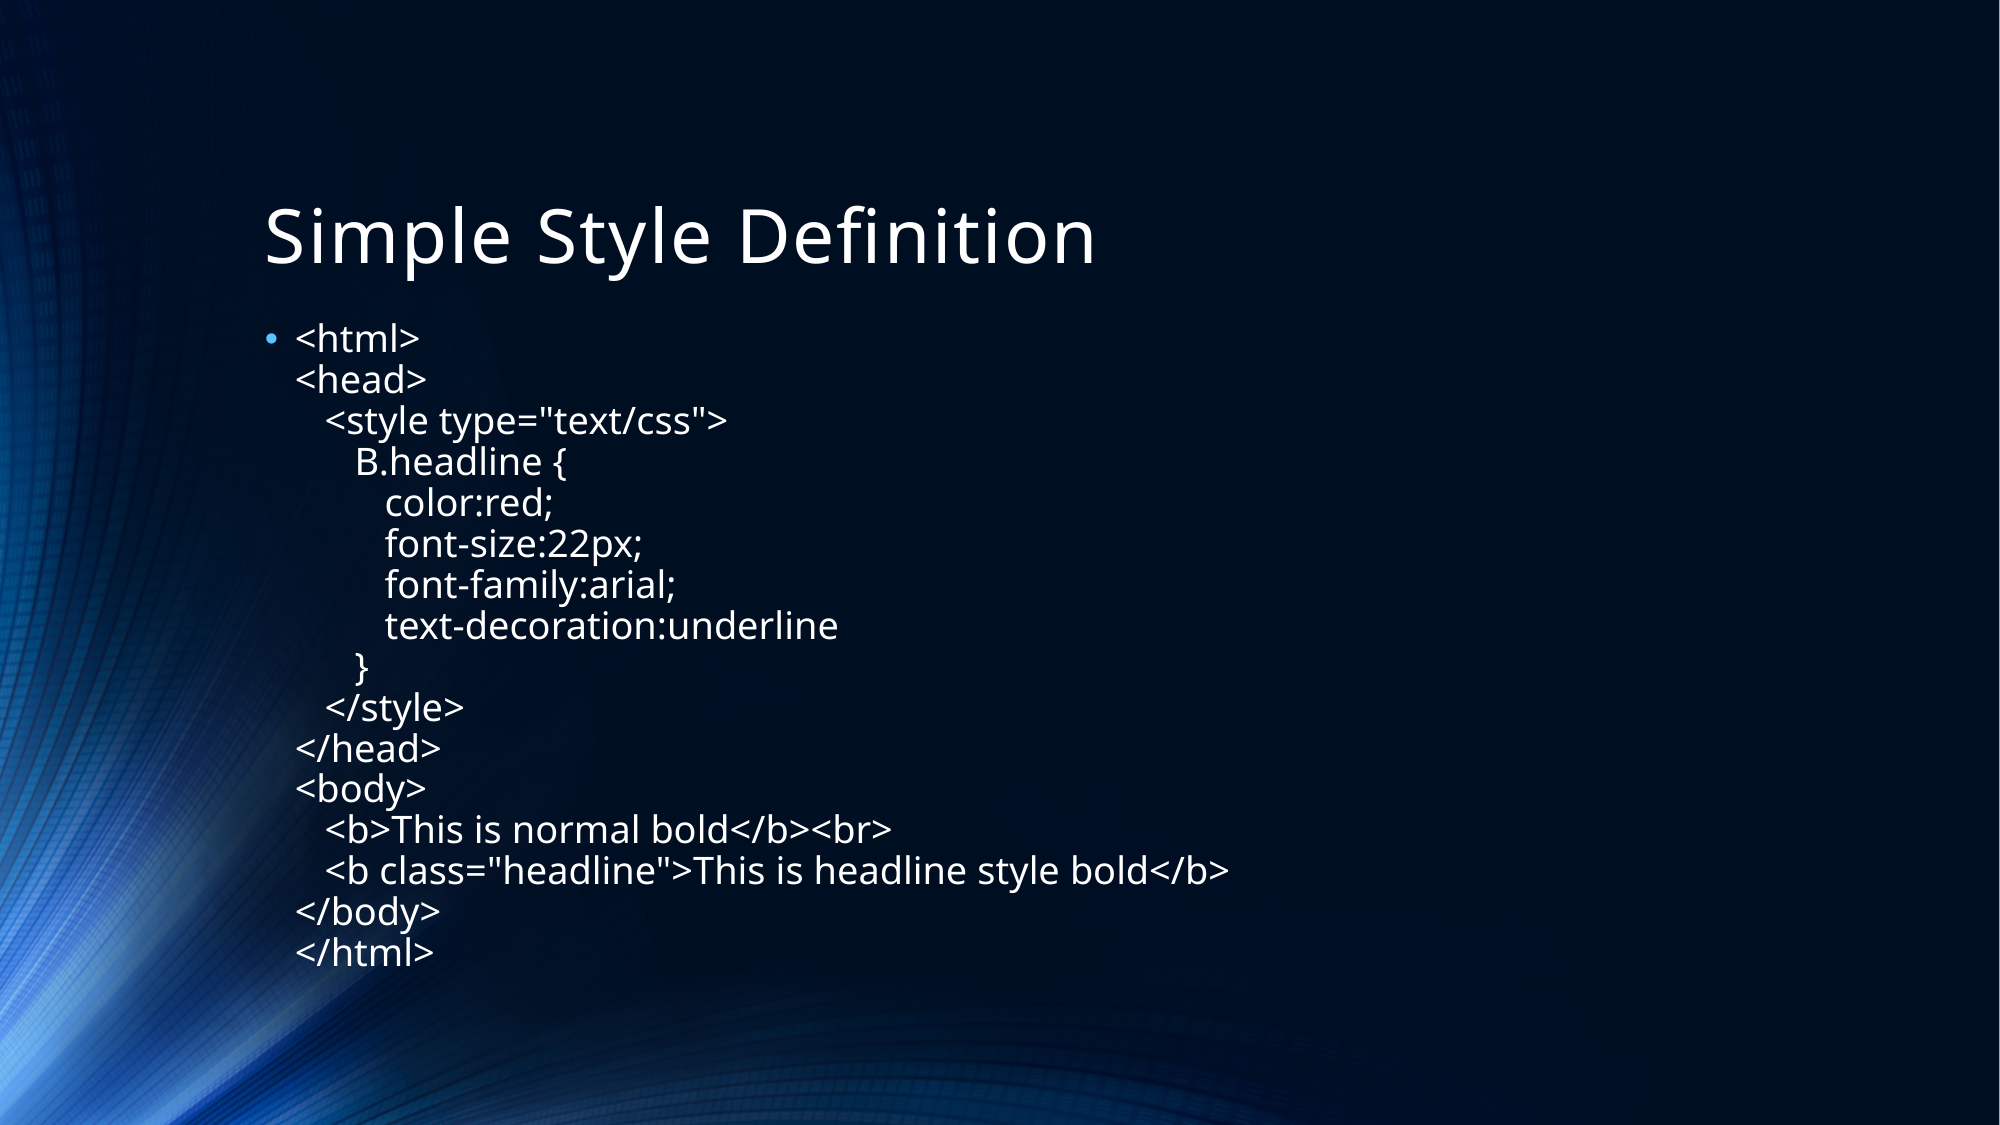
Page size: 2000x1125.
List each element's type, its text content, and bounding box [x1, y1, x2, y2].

picture [0, 0, 2000, 1125]
list <html> <head> <style type="text/css"> B.headline { color:red; font-size:22px; font-family:arial; text-decoration:underline } </style> </head> <body> <b>This is normal bold</b><br> <b class="headline">This is headline style bold</b> </body> </html> [249, 312, 1749, 988]
title Simple Style Definition [249, 62, 1750, 288]
